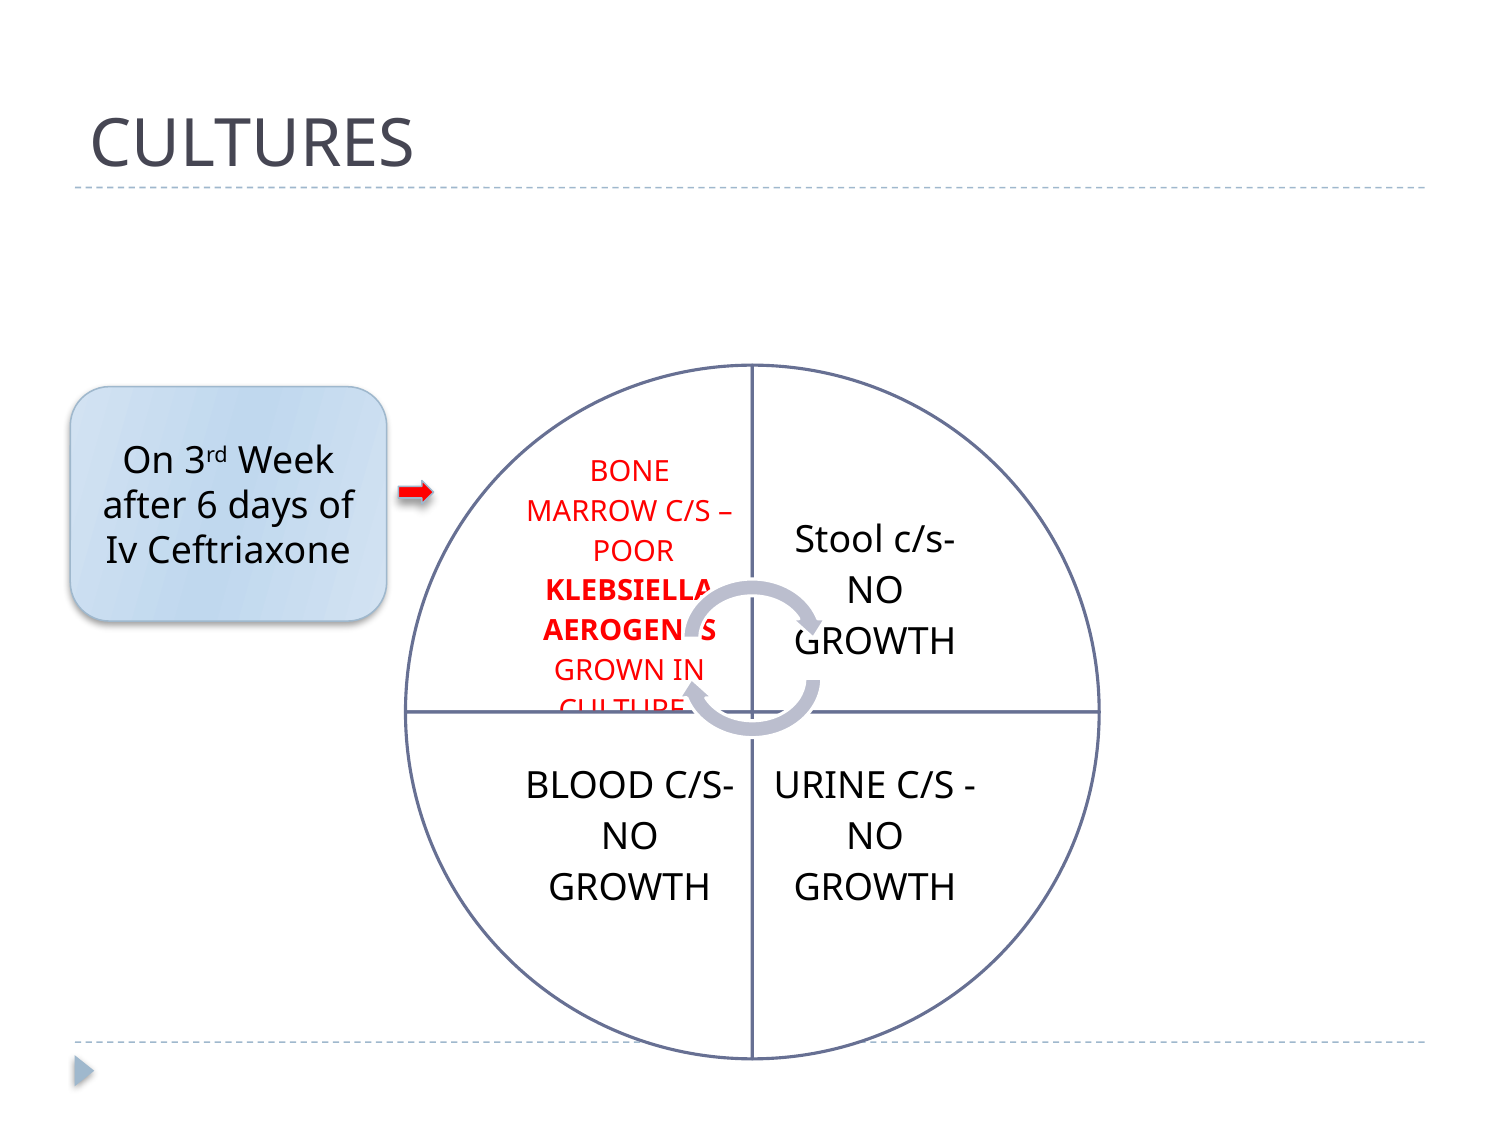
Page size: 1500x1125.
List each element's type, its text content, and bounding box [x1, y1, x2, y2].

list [74, 257, 1430, 1060]
title CULTURES [75, 24, 1425, 188]
